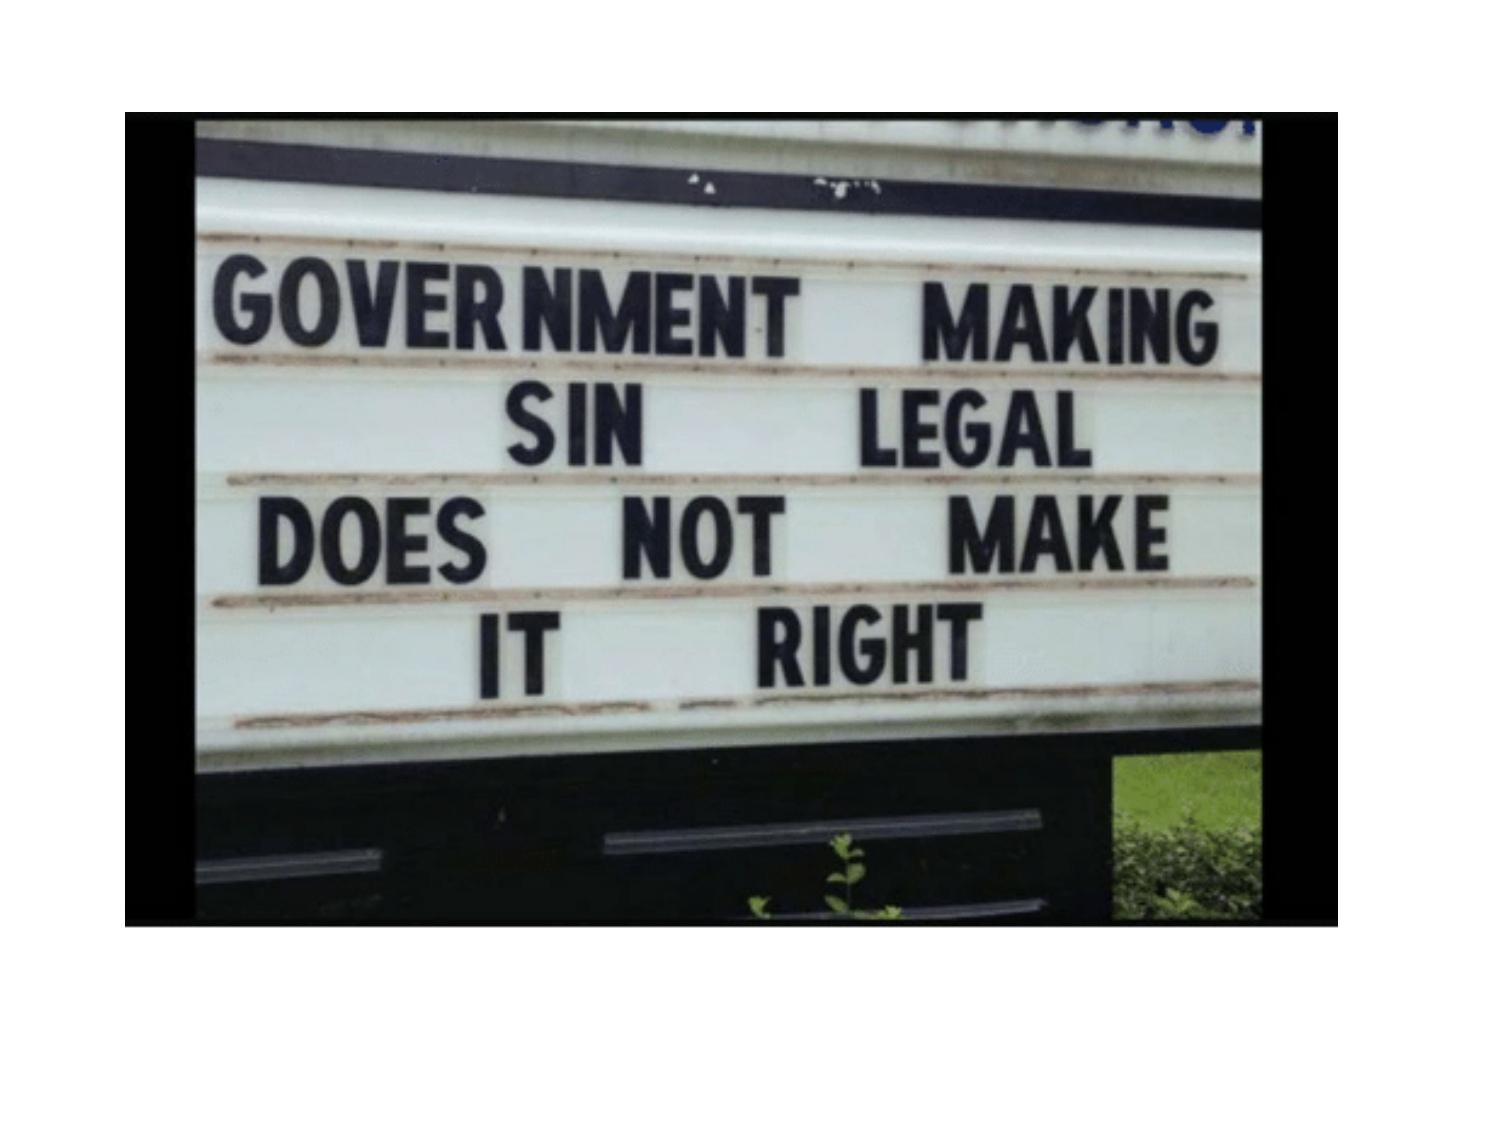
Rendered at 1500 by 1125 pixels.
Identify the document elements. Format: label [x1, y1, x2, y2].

picture [124, 112, 1338, 981]
